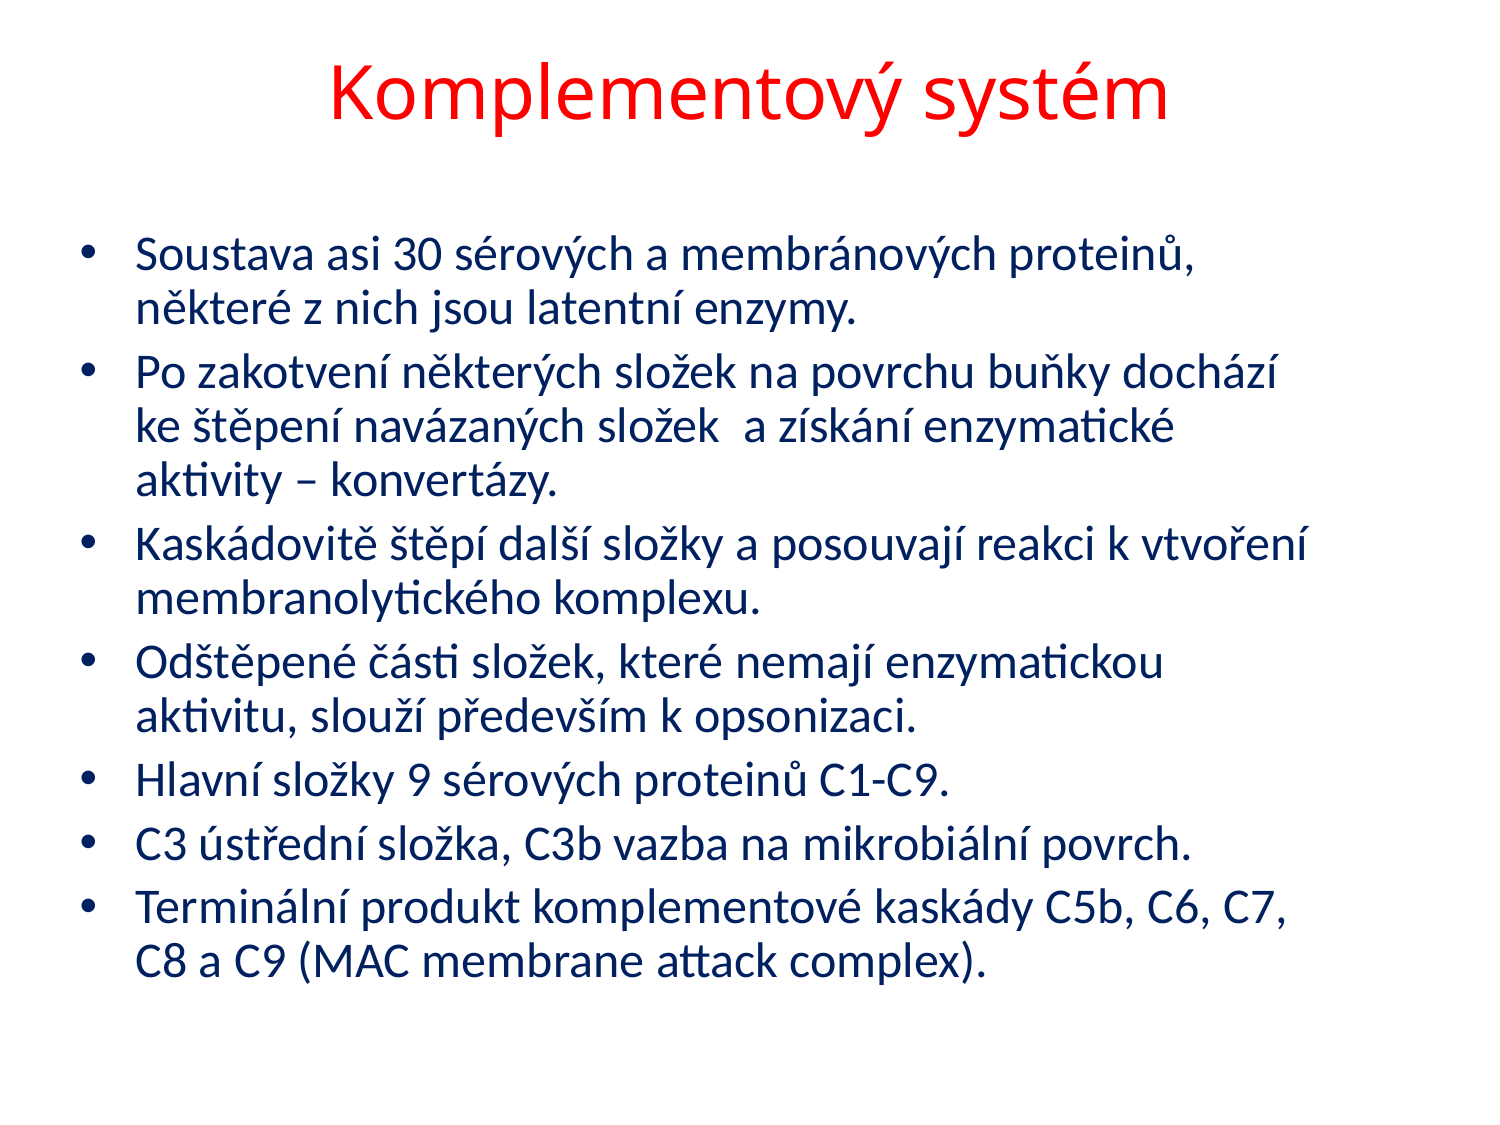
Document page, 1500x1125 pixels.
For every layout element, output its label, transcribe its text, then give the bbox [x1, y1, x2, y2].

text_box Komplementový systém [41, 0, 1459, 183]
text_box Soustava asi 30 sérových a membránových proteinů, některé z nich jsou latentní enzymy. Po zakotvení některých složek na povrchu buňky dochází ke štěpení navázaných složek a získání enzymatické aktivity – konvertázy. Kaskádovitě štěpí další složky a posouvají reakci k vtvoření membranolytického komplexu. Odštěpené části složek, které nemají enzymatickou aktivitu, slouží především k opsonizaci. Hlavní složky 9 sérových proteinů C1-C9. C3 ústřední složka, C3b vazba na mikrobiální povrch. Terminální produkt komplementové kaskády C5b, C6, C7, C8 a C9 (MAC membrane attack complex). [64, 219, 1340, 1083]
